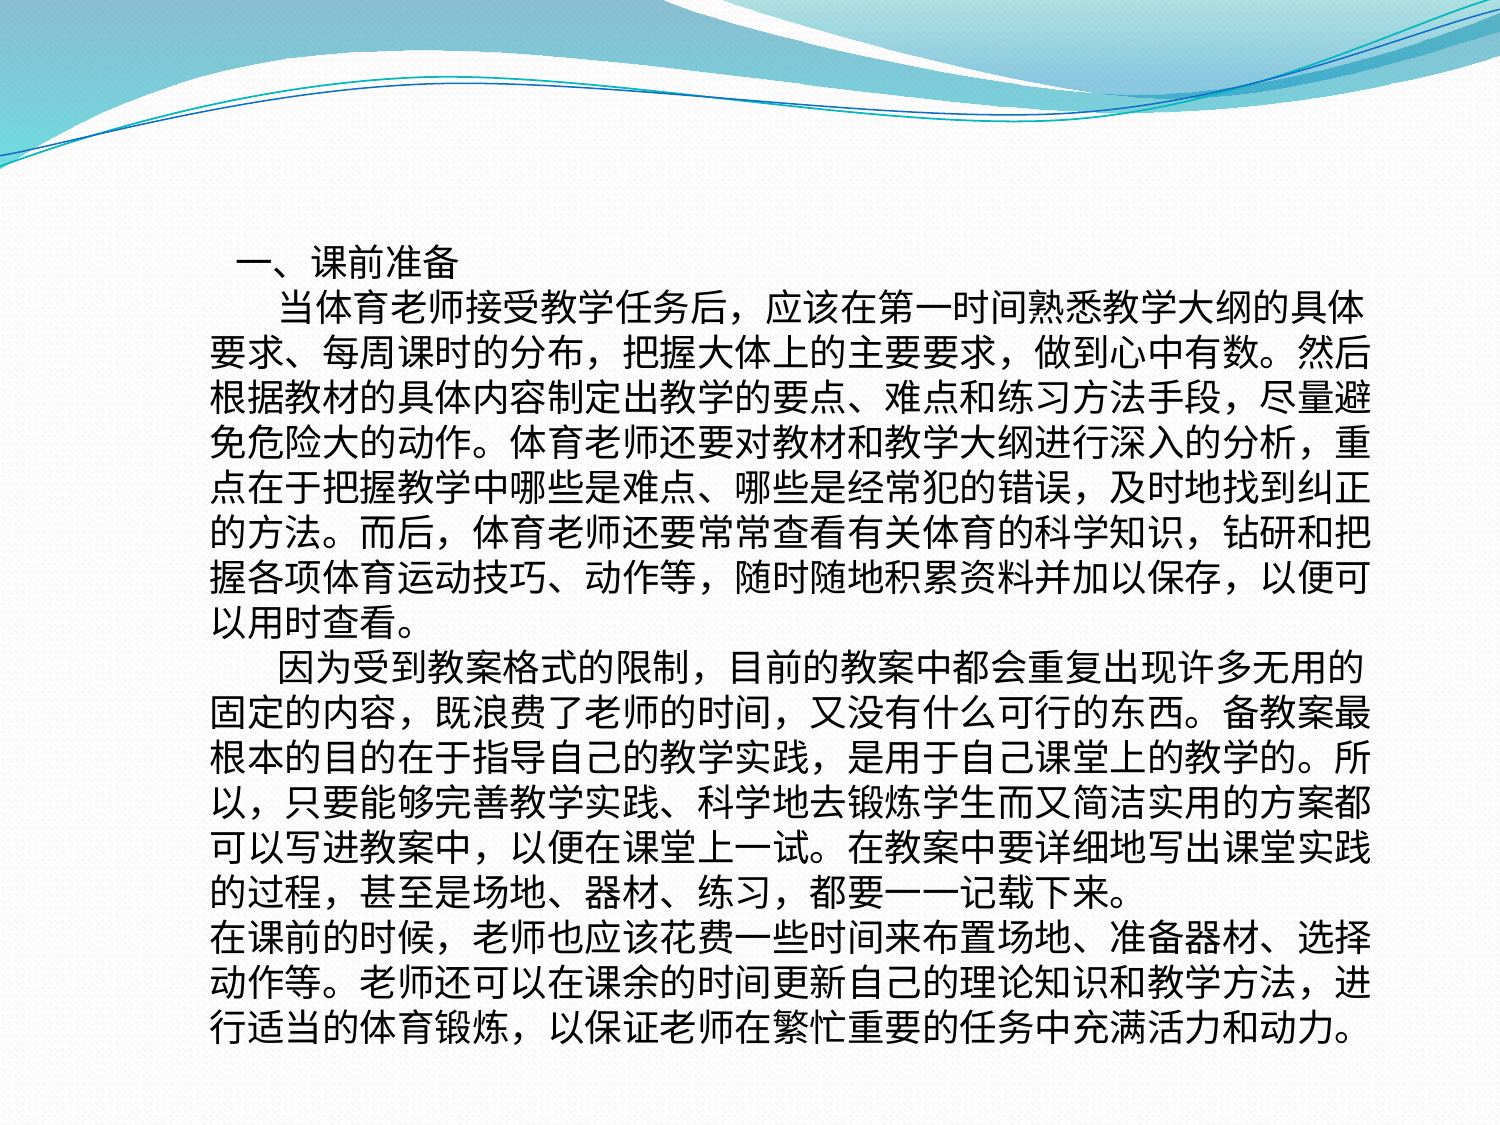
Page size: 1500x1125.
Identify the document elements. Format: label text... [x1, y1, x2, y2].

text_box 一、课前准备 当体育老师接受教学任务后，应该在第一时间熟悉教学大纲的具体要求、每周课时的分布，把握大体上的主要要求，做到心中有数。然后根据教材的具体内容制定出教学的要点、难点和练习方法手段，尽量避免危险大的动作。体育老师还要对教材和教学大纲进行深入的分析，重点在于把握教学中哪些是难点、哪些是经常犯的错误，及时地找到纠正的方法。而后，体育老师还要常常查看有关体育的科学知识，钻研和把握各项体育运动技巧、动作等，随时随地积累资料并加以保存，以便可以用时查看。 因为受到教案格式的限制，目前的教案中都会重复出现许多无用的固定的内容，既浪费了老师的时间，又没有什么可行的东西。备教案最根本的目的在于指导自己的教学实践，是用于自己课堂上的教学的。所以，只要能够完善教学实践、科学地去锻炼学生而又简洁实用的方案都可以写进教案中，以便在课堂上一试。在教案中要详细地写出课堂实践的过程，甚至是场地、器材、练习，都要一一记载下来。 在课前的时候，老师也应该花费一些时间来布置场地、准备器材、选择动作等。老师还可以在课余的时间更新自己的理论知识和教学方法，进行适当的体育锻炼，以保证老师在繁忙重要的任务中充满活力和动力。 [194, 231, 1412, 1102]
